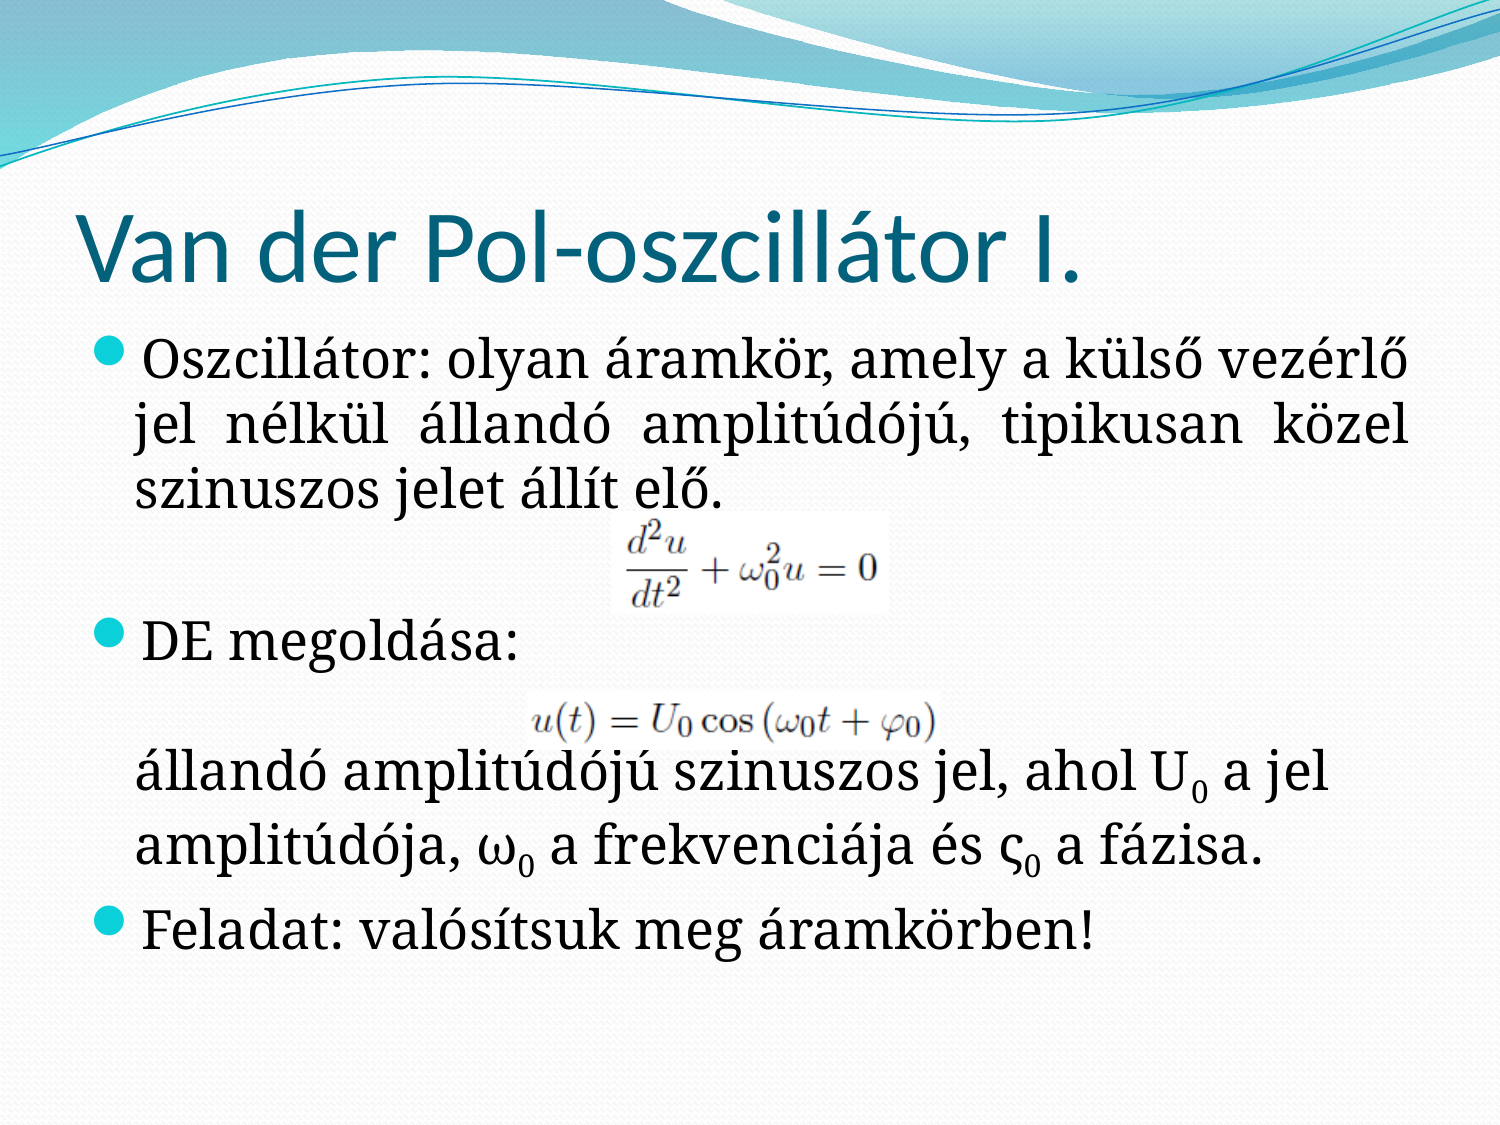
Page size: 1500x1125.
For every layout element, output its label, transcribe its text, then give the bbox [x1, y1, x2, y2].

picture [611, 511, 889, 614]
text_box [0, 0, 1500, 75]
picture [527, 691, 941, 750]
title Van der Pol-oszcillátor I. [75, 115, 1425, 303]
list Oszcillátor: olyan áramkör, amely a külső vezérlő jel nélkül állandó amplitúdójú, tipikusan közel szinuszos jelet állít elő. DE megoldása: állandó amplitúdójú szinuszos jel, ahol U0 a jel amplitúdója, ω0 a frekvenciája és ς0 a fázisa. Feladat: valósítsuk meg áramkörben! [75, 317, 1425, 1038]
